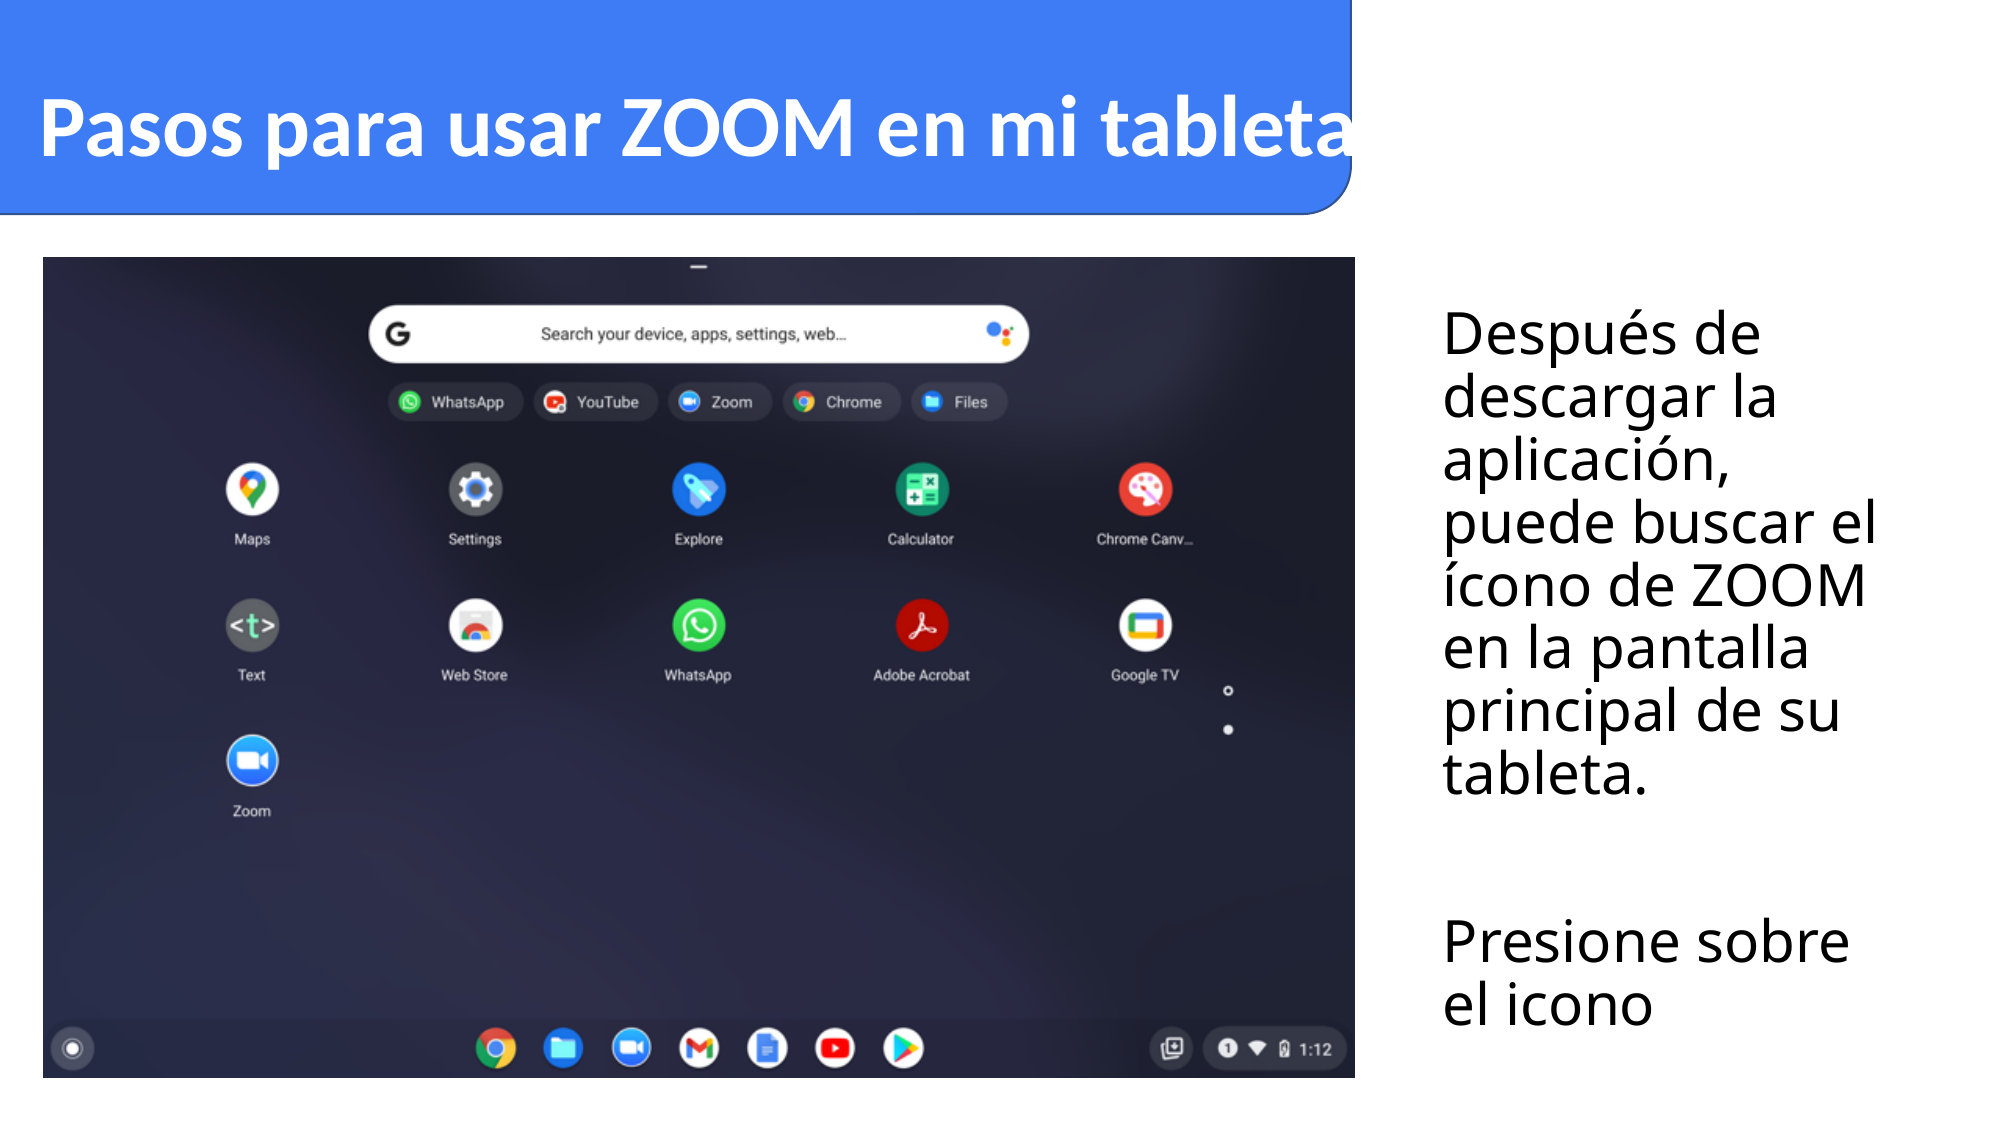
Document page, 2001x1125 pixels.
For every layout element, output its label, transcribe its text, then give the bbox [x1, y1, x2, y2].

list Después de descargar la aplicación, puede buscar el ícono de ZOOM en la pantalla principal de su tableta. Presione sobre el icono [1574, 296, 1918, 975]
picture [43, 257, 1570, 1078]
text_box [0, 0, 1351, 215]
title Pasos para usar ZOOM en mi tableta [24, 19, 1750, 237]
